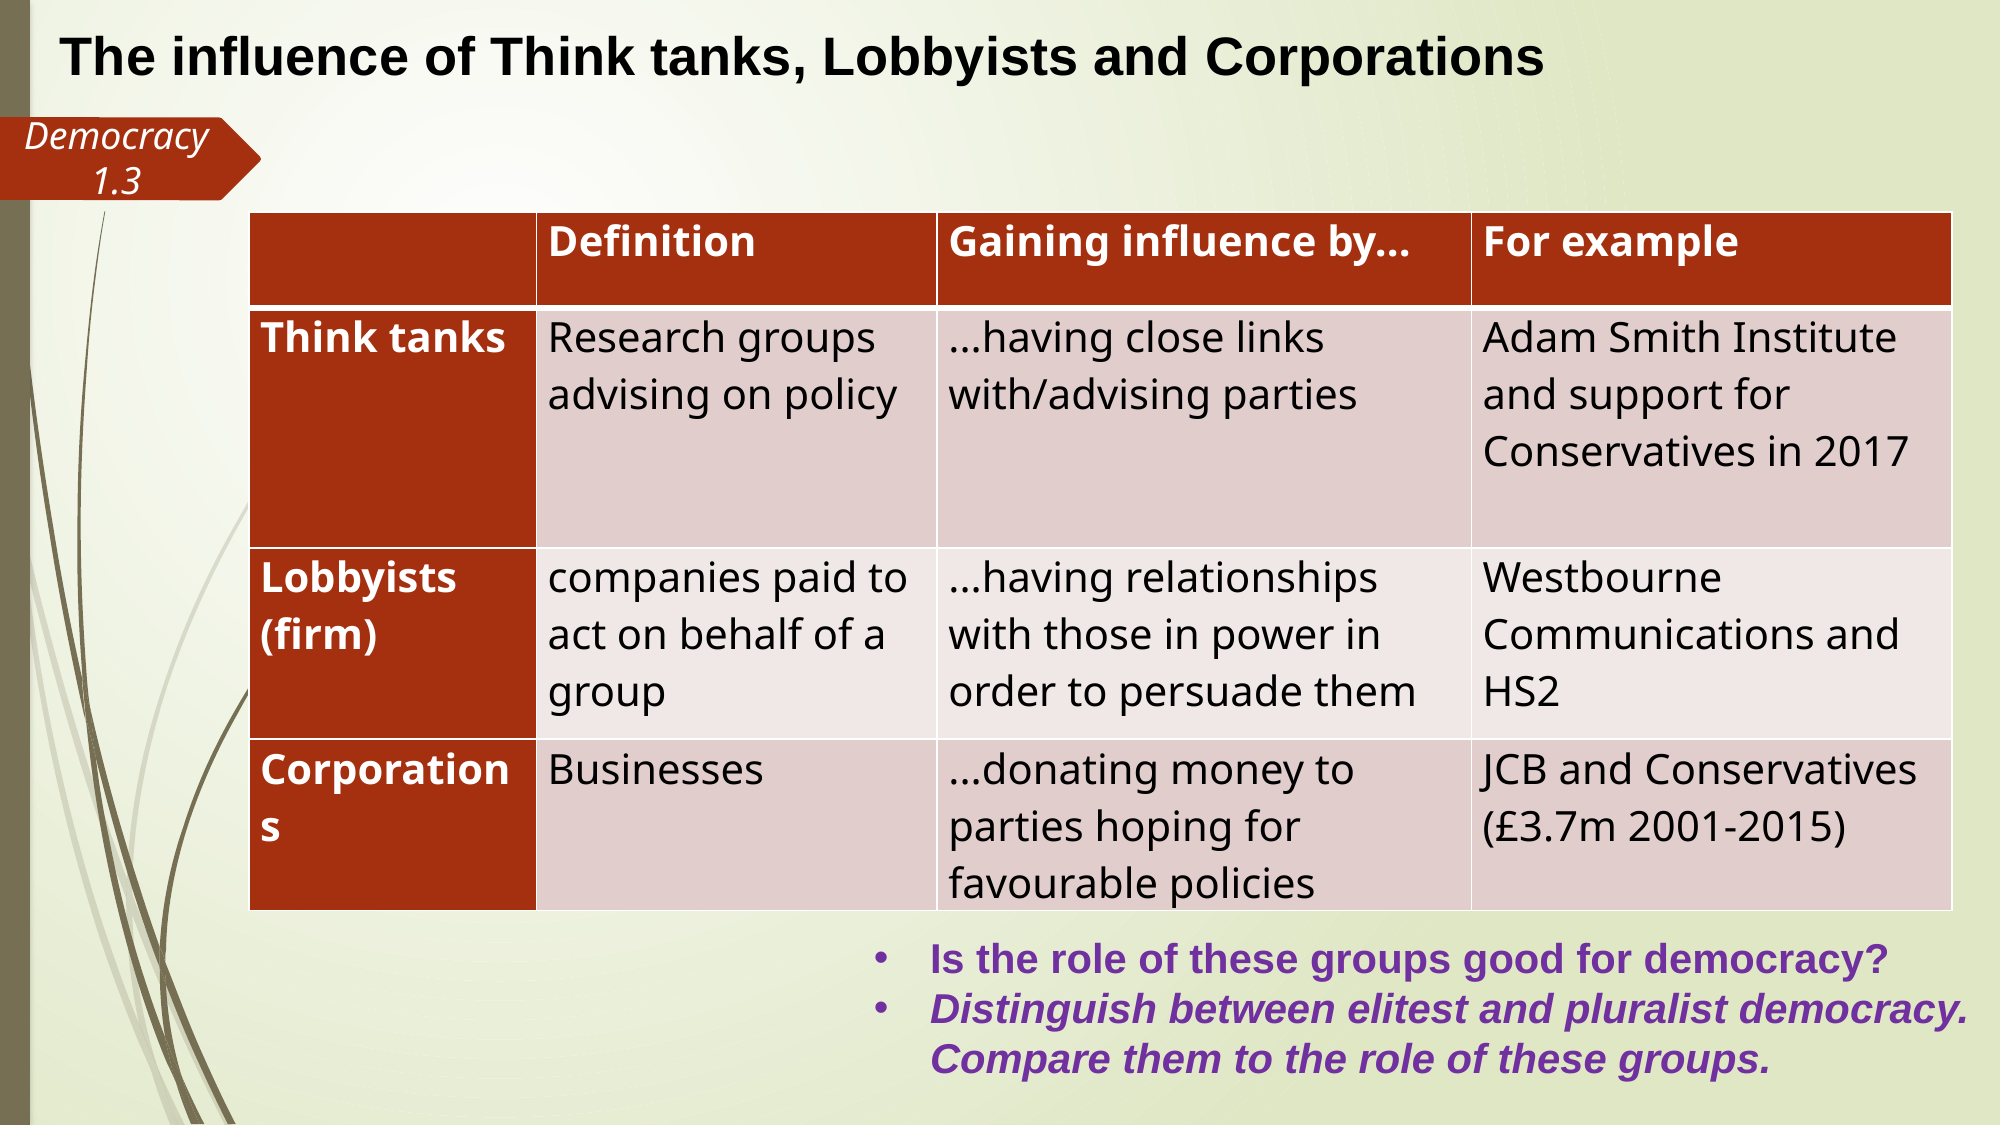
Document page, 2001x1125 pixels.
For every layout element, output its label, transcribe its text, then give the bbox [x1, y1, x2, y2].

table_cell Lobbyists (firm) [250, 549, 536, 738]
table_cell Businesses [537, 740, 936, 910]
table_header Gaining influence by... [938, 213, 1471, 305]
text_box Is the role of these groups good for democracy? Distinguish between elitest and pluralist democracy. Compare them to the role of these groups. [858, 924, 2000, 1090]
table_header For example [1472, 213, 1951, 305]
table_cell ...donating money to parties hoping for favourable policies [938, 740, 1471, 910]
text_box Democracy 1.3 [0, 104, 249, 212]
table_cell Corporations [250, 740, 536, 910]
table_cell ...having close links with/advising parties [938, 311, 1471, 547]
text_box The influence of Think tanks, Lobbyists and Corporations [45, 13, 1627, 94]
table_cell Westbourne Communications and HS2 [1472, 549, 1951, 738]
table_cell ...having relationships with those in power in order to persuade them [938, 549, 1471, 738]
table_header [250, 213, 536, 305]
table_cell Research groups advising on policy [537, 311, 936, 547]
table_cell companies paid to act on behalf of a group [537, 549, 936, 738]
table_cell JCB and Conservatives (£3.7m 2001-2015) [1472, 740, 1951, 910]
table_cell Think tanks [250, 311, 536, 547]
table_cell Adam Smith Institute and support for Conservatives in 2017 [1472, 311, 1951, 547]
table_header Definition [537, 213, 936, 305]
